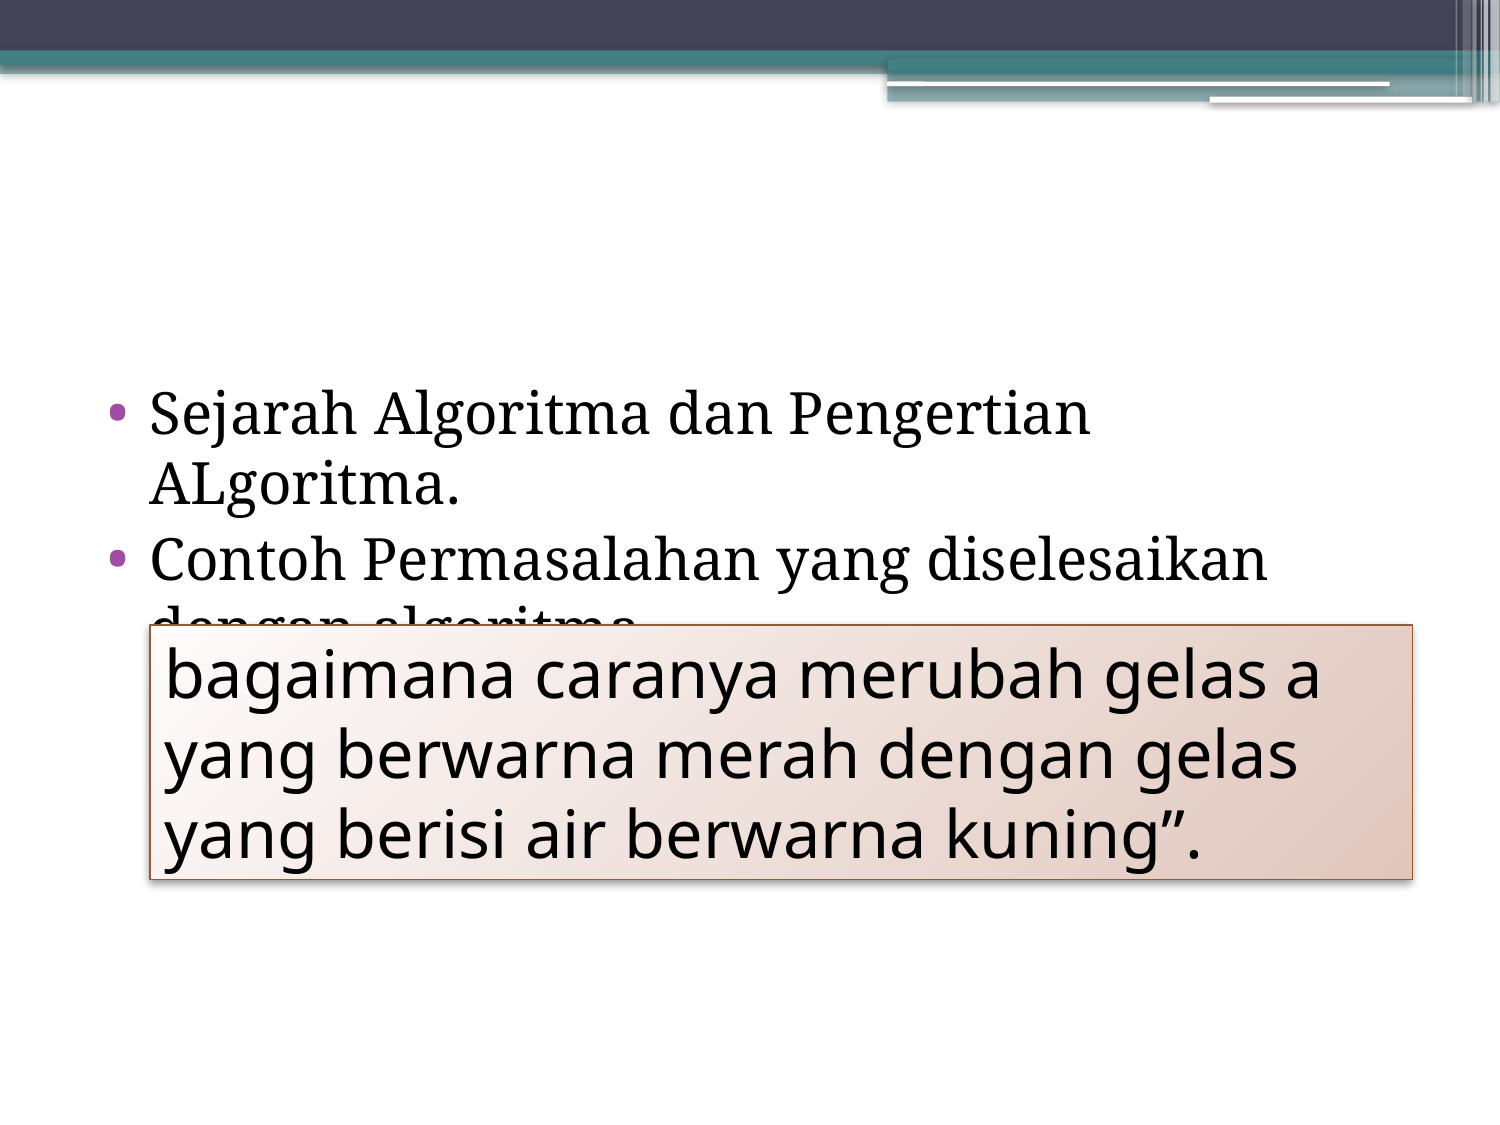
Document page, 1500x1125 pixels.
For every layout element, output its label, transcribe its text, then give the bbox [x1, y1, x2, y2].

text_box bagaimana caranya merubah gelas a yang berwarna merah dengan gelas yang berisi air berwarna kuning”. [149, 624, 1413, 880]
list Sejarah Algoritma dan Pengertian ALgoritma. Contoh Permasalahan yang diselesaikan dengan algoritma. [75, 368, 1425, 675]
